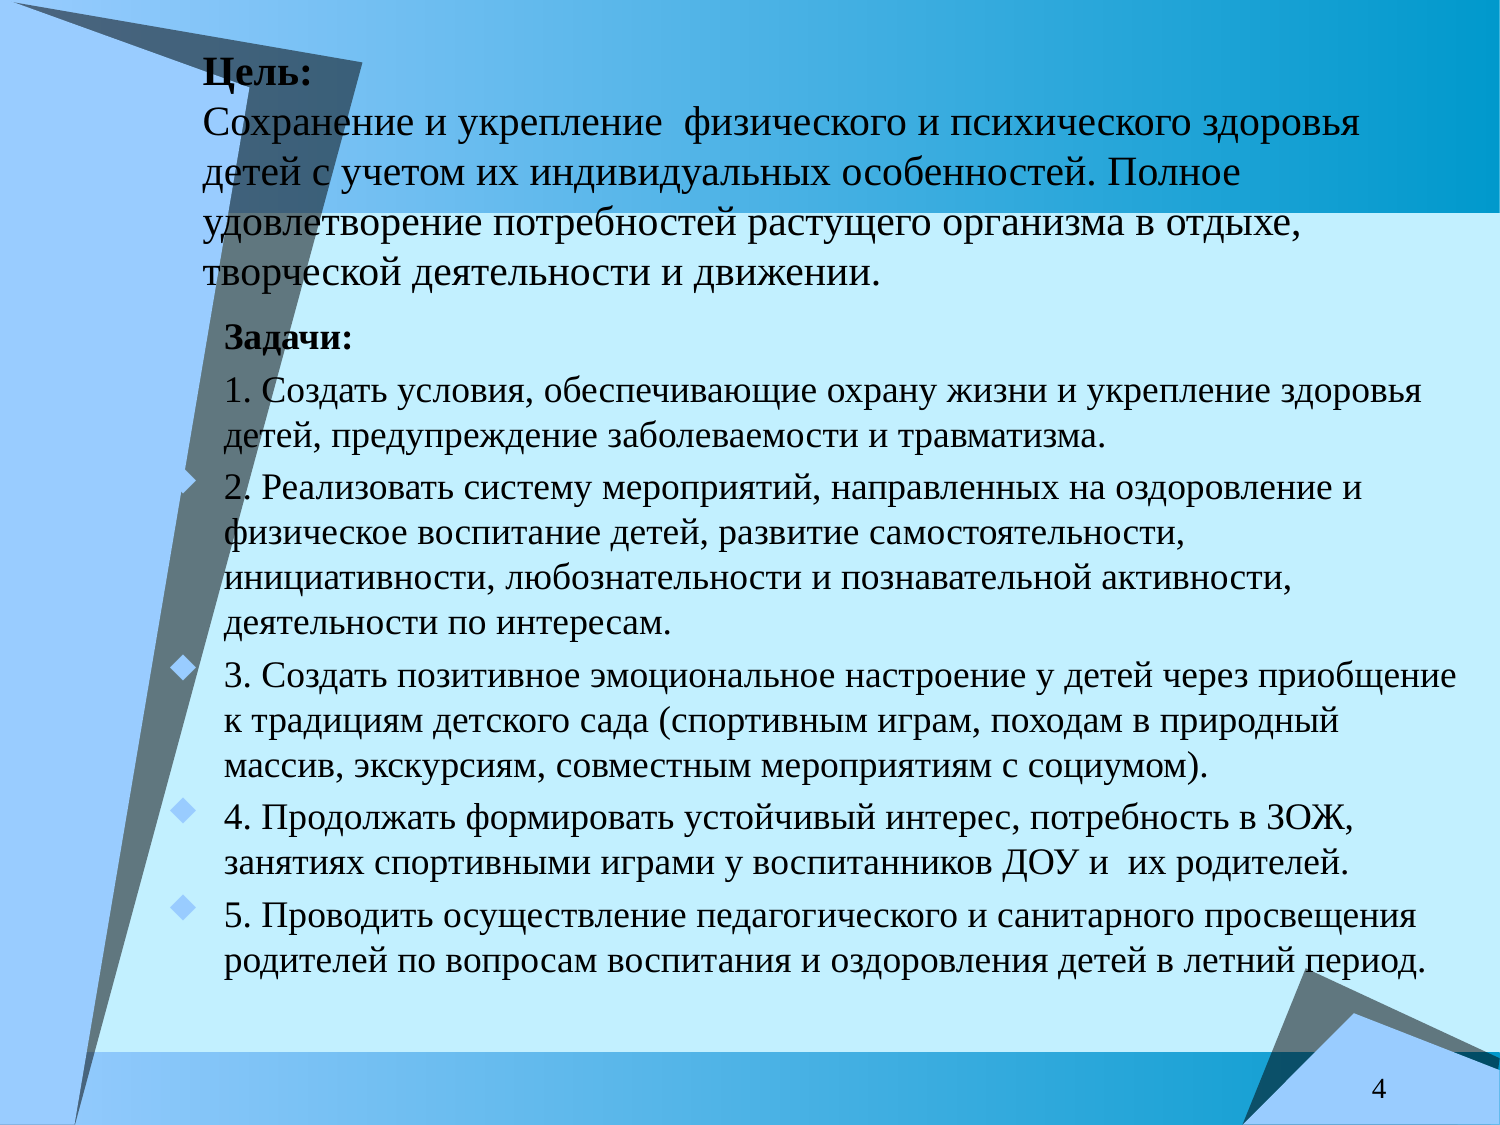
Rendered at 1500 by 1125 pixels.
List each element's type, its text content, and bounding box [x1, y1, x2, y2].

list Задачи: 1. Создать условия, обеспечивающие охрану жизни и укрепление здоровья детей, предупреждение заболеваемости и травматизма. 2. Реализовать систему мероприятий, направленных на оздоровление и физическое воспитание детей, развитие самостоятельности, инициативности, любознательности и познавательной активности, деятельности по интересам. 3. Создать позитивное эмоциональное настроение у детей через приобщение к традициям детского сада (спортивным играм, походам в природный массив, экскурсиям, совместным мероприятиям с социумом). 4. Продолжать формировать устойчивый интерес, потребность в ЗОЖ, занятиях спортивными играми у воспитанников ДОУ и их родителей. 5. Проводить осуществление педагогического и санитарного просвещения родителей по вопросам воспитания и оздоровления детей в летний период. [152, 304, 1475, 1125]
slide_number 4 [1299, 1052, 1460, 1123]
title Цель: Сохранение и укрепление физического и психического здоровья детей с учетом их индивидуальных особенностей. Полное удовлетворение потребностей растущего организма в отдыхе, творческой деятельности и движении. [187, 0, 1475, 304]
